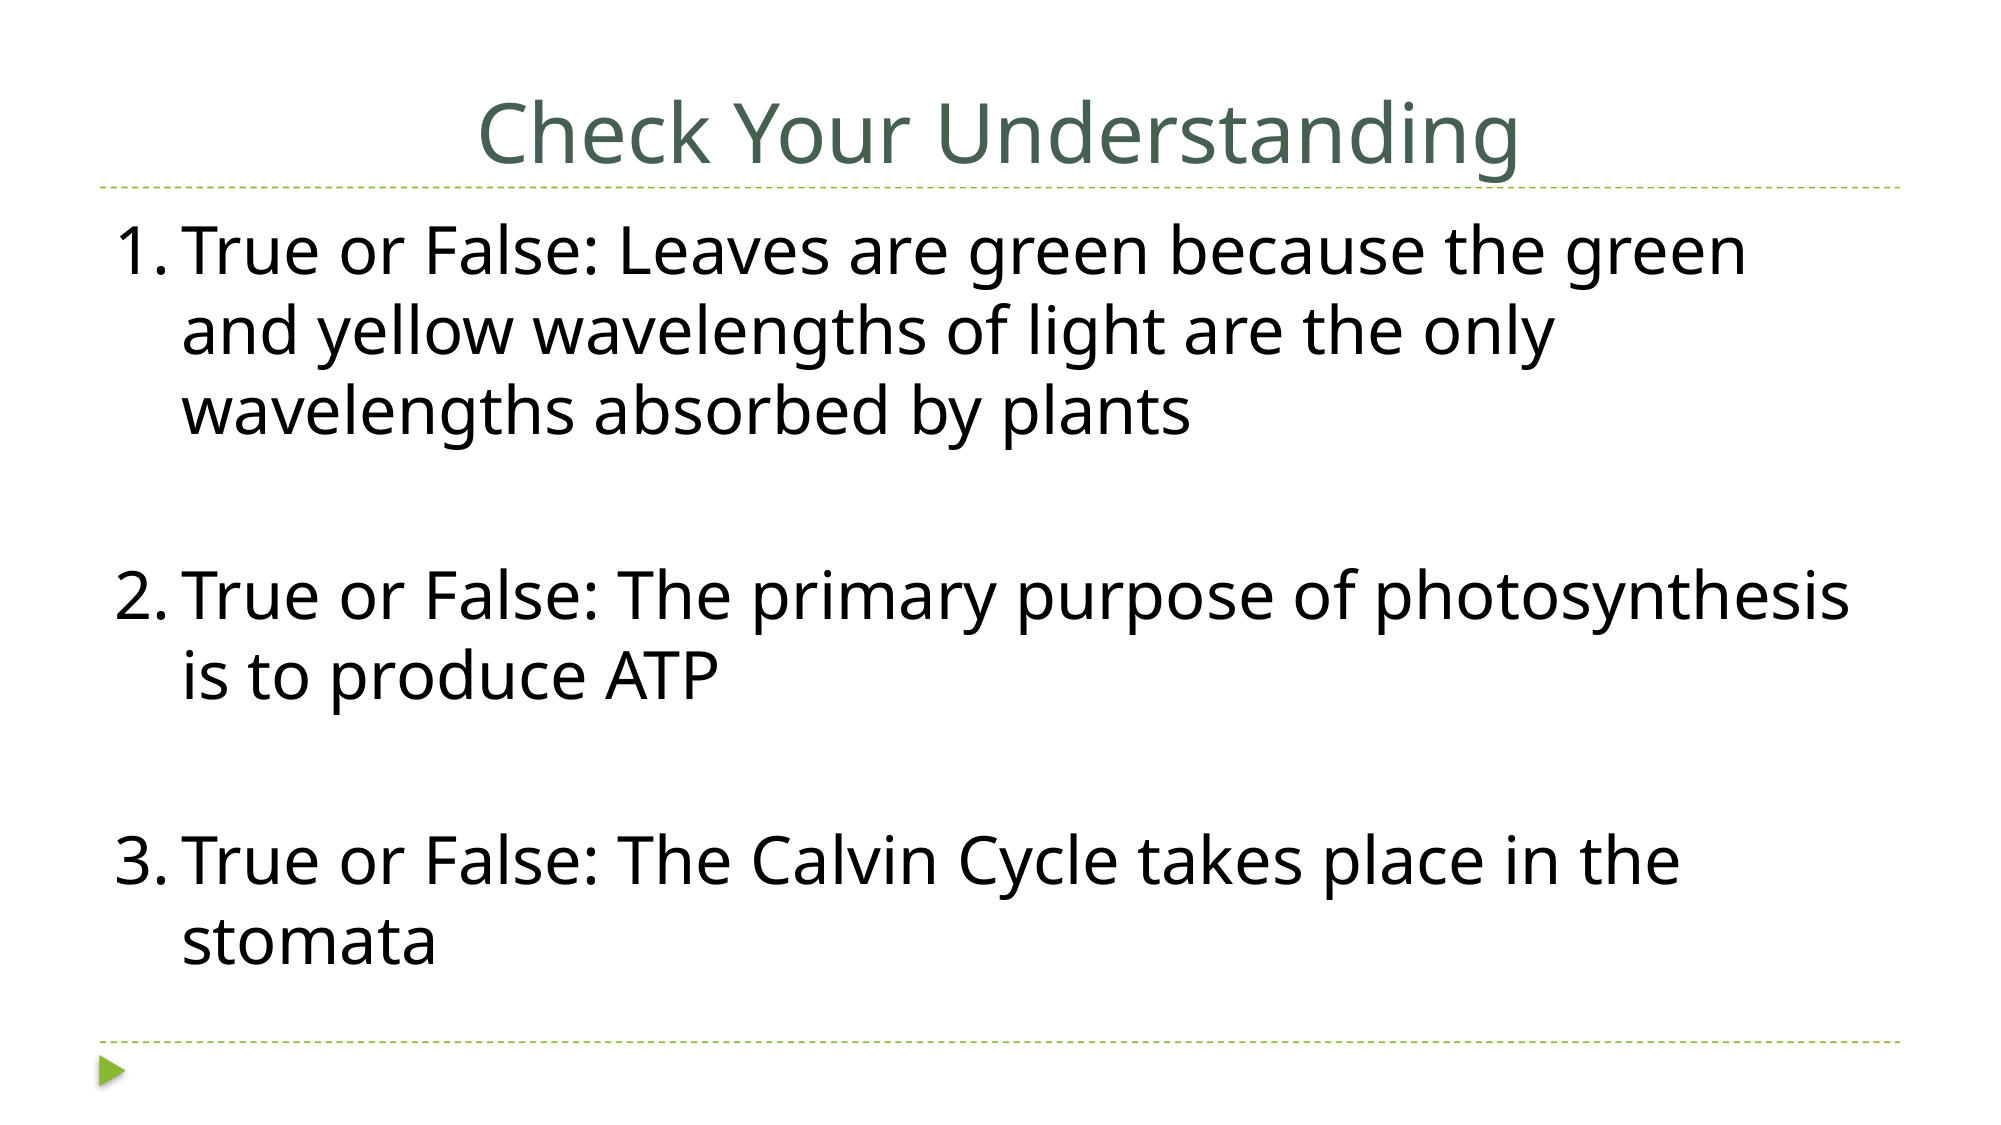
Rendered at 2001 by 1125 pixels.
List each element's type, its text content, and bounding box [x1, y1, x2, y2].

list True or False: Leaves are green because the green and yellow wavelengths of light are the only wavelengths absorbed by plants True or False: The primary purpose of photosynthesis is to produce ATP True or False: The Calvin Cycle takes place in the stomata [99, 200, 1900, 1010]
title Check Your Understanding [99, 24, 1900, 188]
